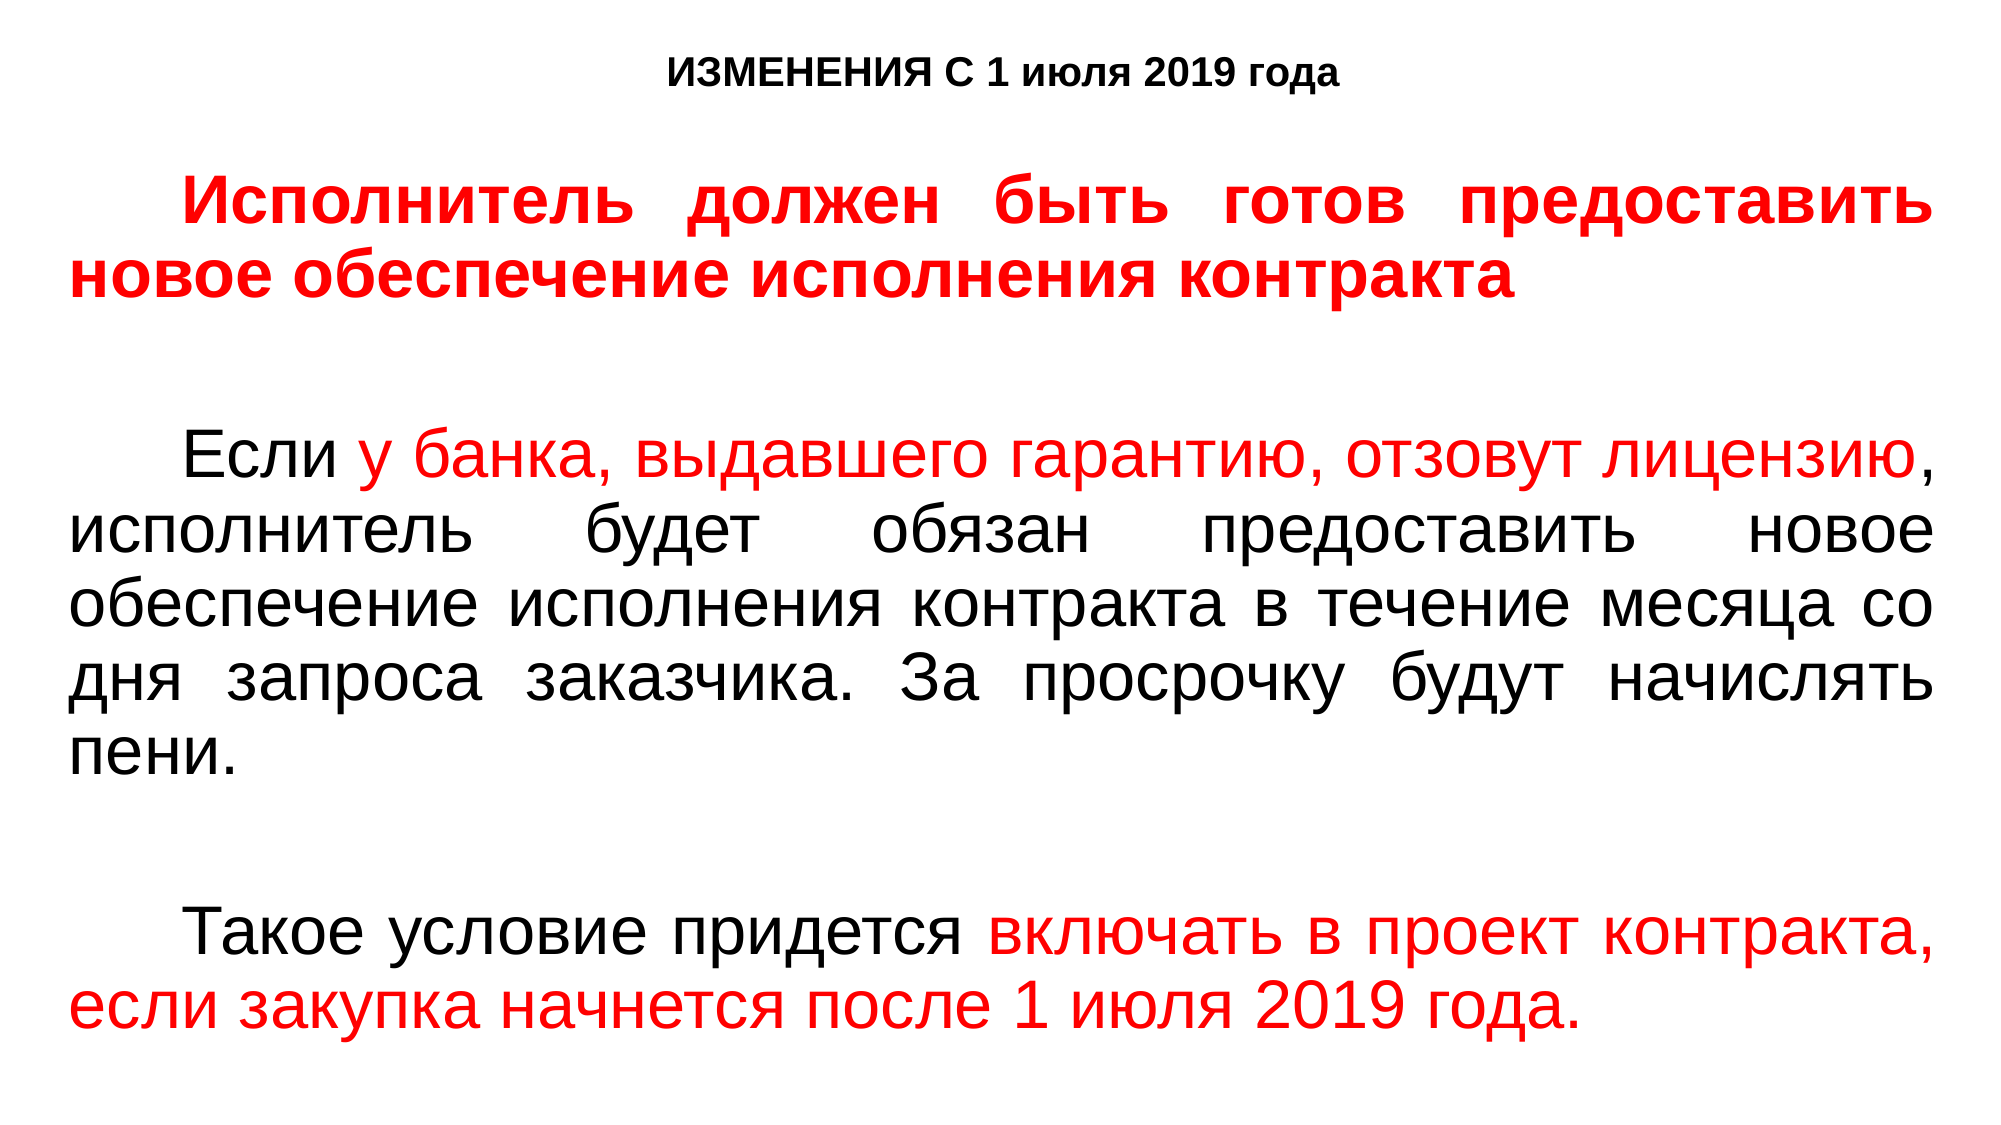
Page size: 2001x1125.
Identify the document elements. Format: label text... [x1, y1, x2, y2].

title ИЗМЕНЕНИЯ С 1 июля 2019 года [53, 29, 1953, 100]
subtitle Исполнитель должен быть готов предоставить новое обеспечение исполнения контракта Если у банка, выдавшего гарантию, отзовут лицензию, исполнитель будет обязан предоставить новое обеспечение исполнения контракта в течение месяца со дня запроса заказчика. За просрочку будут начислять пени. Такое условие придется включать в проект контракта, если закупка начнется после 1 июля 2019 года. [53, 100, 1953, 1082]
